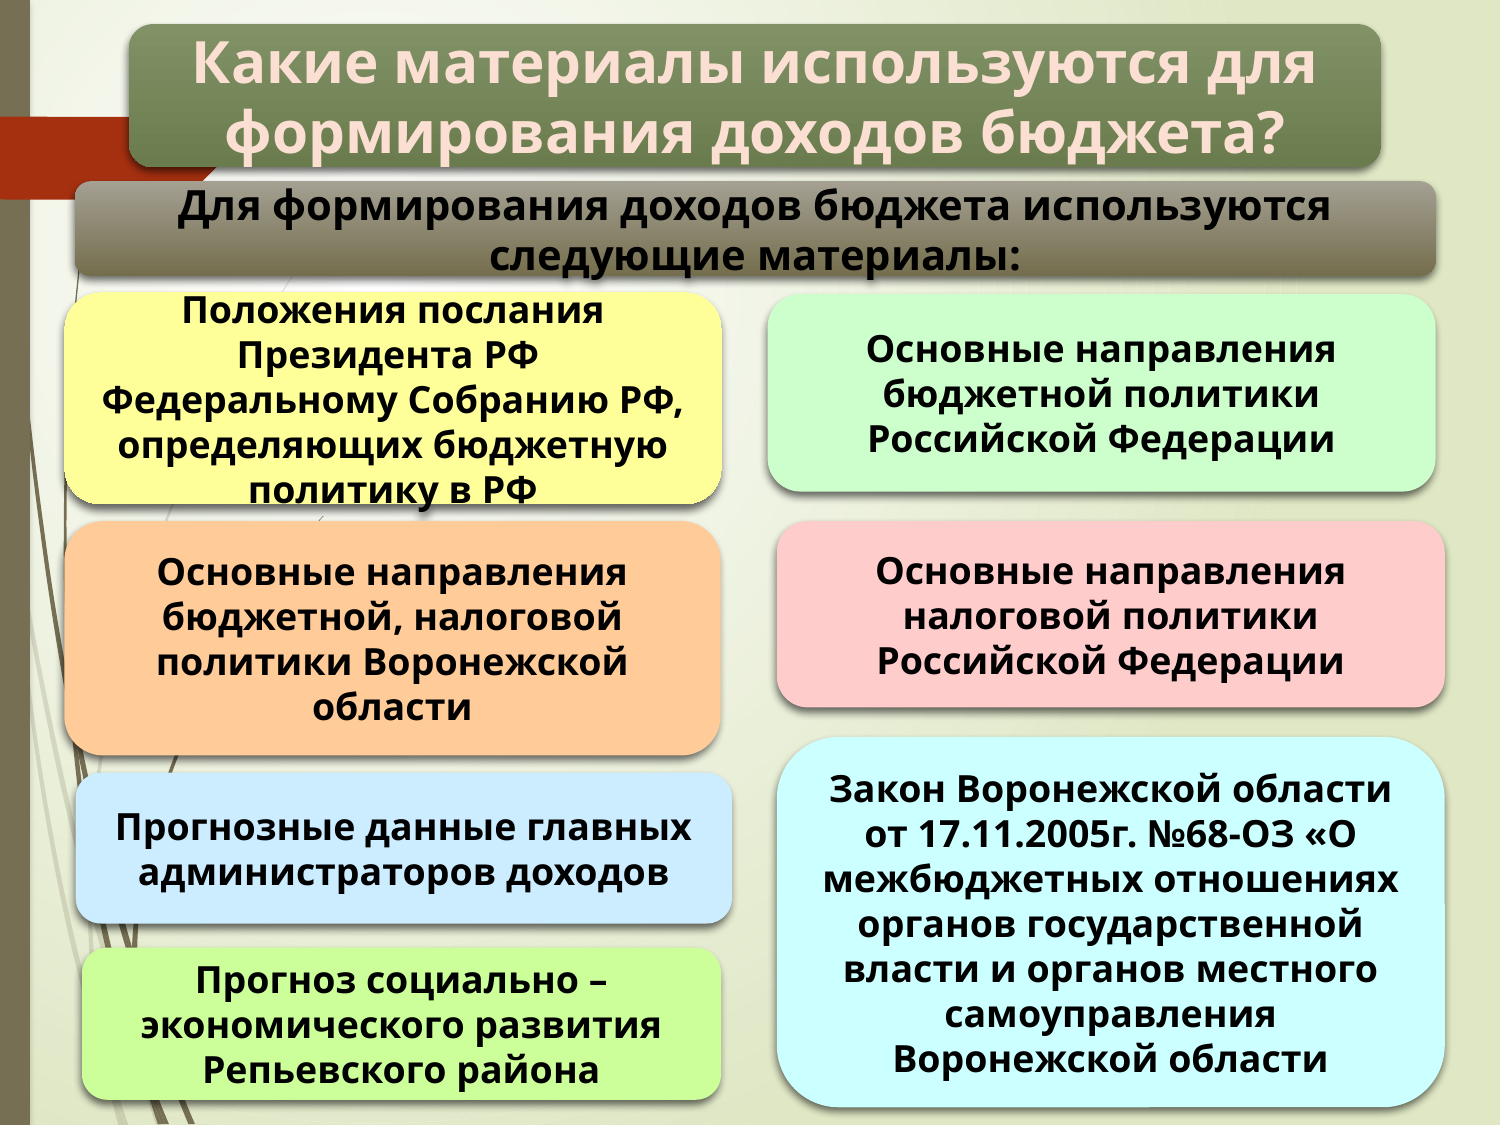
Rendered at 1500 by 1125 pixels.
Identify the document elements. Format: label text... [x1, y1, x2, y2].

text_box Закон Воронежской области от 17.11.2005г. №68-ОЗ «О межбюджетных отношениях органов государственной власти и органов местного самоуправления Воронежской области [776, 736, 1445, 1108]
text_box Какие материалы используются для формирования доходов бюджета? [128, 24, 1382, 168]
list [750, 289, 1413, 1012]
text_box Положения послания Президента РФ Федеральному Собранию РФ, определяющих бюджетную политику в РФ [64, 292, 722, 504]
text_box Прогнозные данные главных администраторов доходов [75, 772, 732, 924]
text_box Основные направления бюджетной, налоговой политики Воронежской области [64, 521, 721, 756]
text_box Основные направления налоговой политики Российской Федерации [776, 521, 1445, 708]
list [35, 267, 699, 1010]
text_box Основные направления бюджетной политики Российской Федерации [767, 294, 1436, 492]
text_box Прогноз социально – экономического развития Репьевского района [82, 947, 722, 1100]
text_box Для формирования доходов бюджета используются следующие материалы: [75, 181, 1436, 276]
